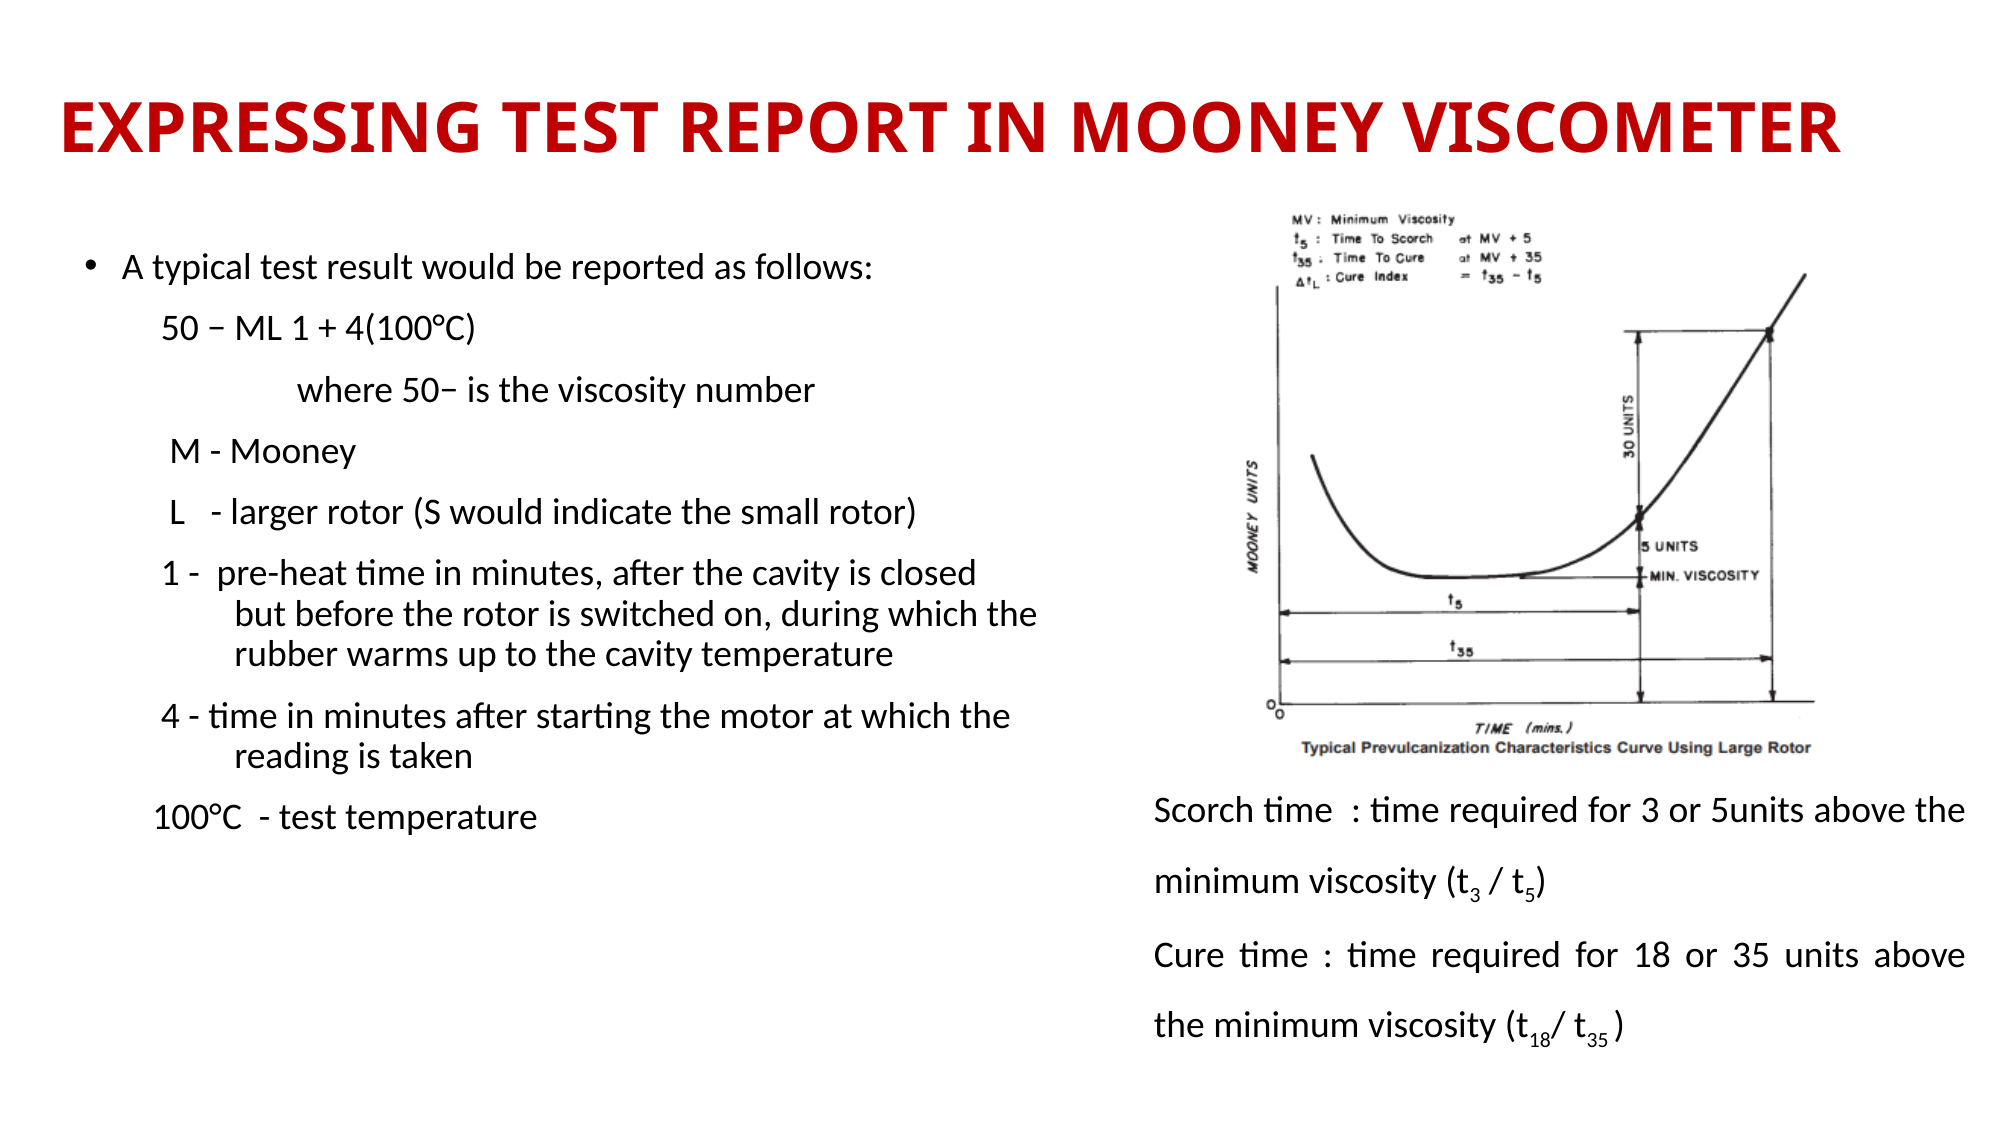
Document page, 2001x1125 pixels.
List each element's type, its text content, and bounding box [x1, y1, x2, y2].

list A typical test result would be reported as follows: 50 − ML 1 + 4(100°C) where 50− is the viscosity number M - Mooney L - larger rotor (S would indicate the small rotor) 1 - pre-heat time in minutes, after the cavity is closed but before the rotor is switched on, during which the rubber warms up to the cavity temperature 4 - time in minutes after starting the motor at which the reading is taken 100°C - test temperature [69, 239, 1139, 1057]
title EXPRESSING TEST REPORT IN MOONEY VISCOMETER [40, 46, 1863, 213]
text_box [1139, 213, 1982, 1112]
